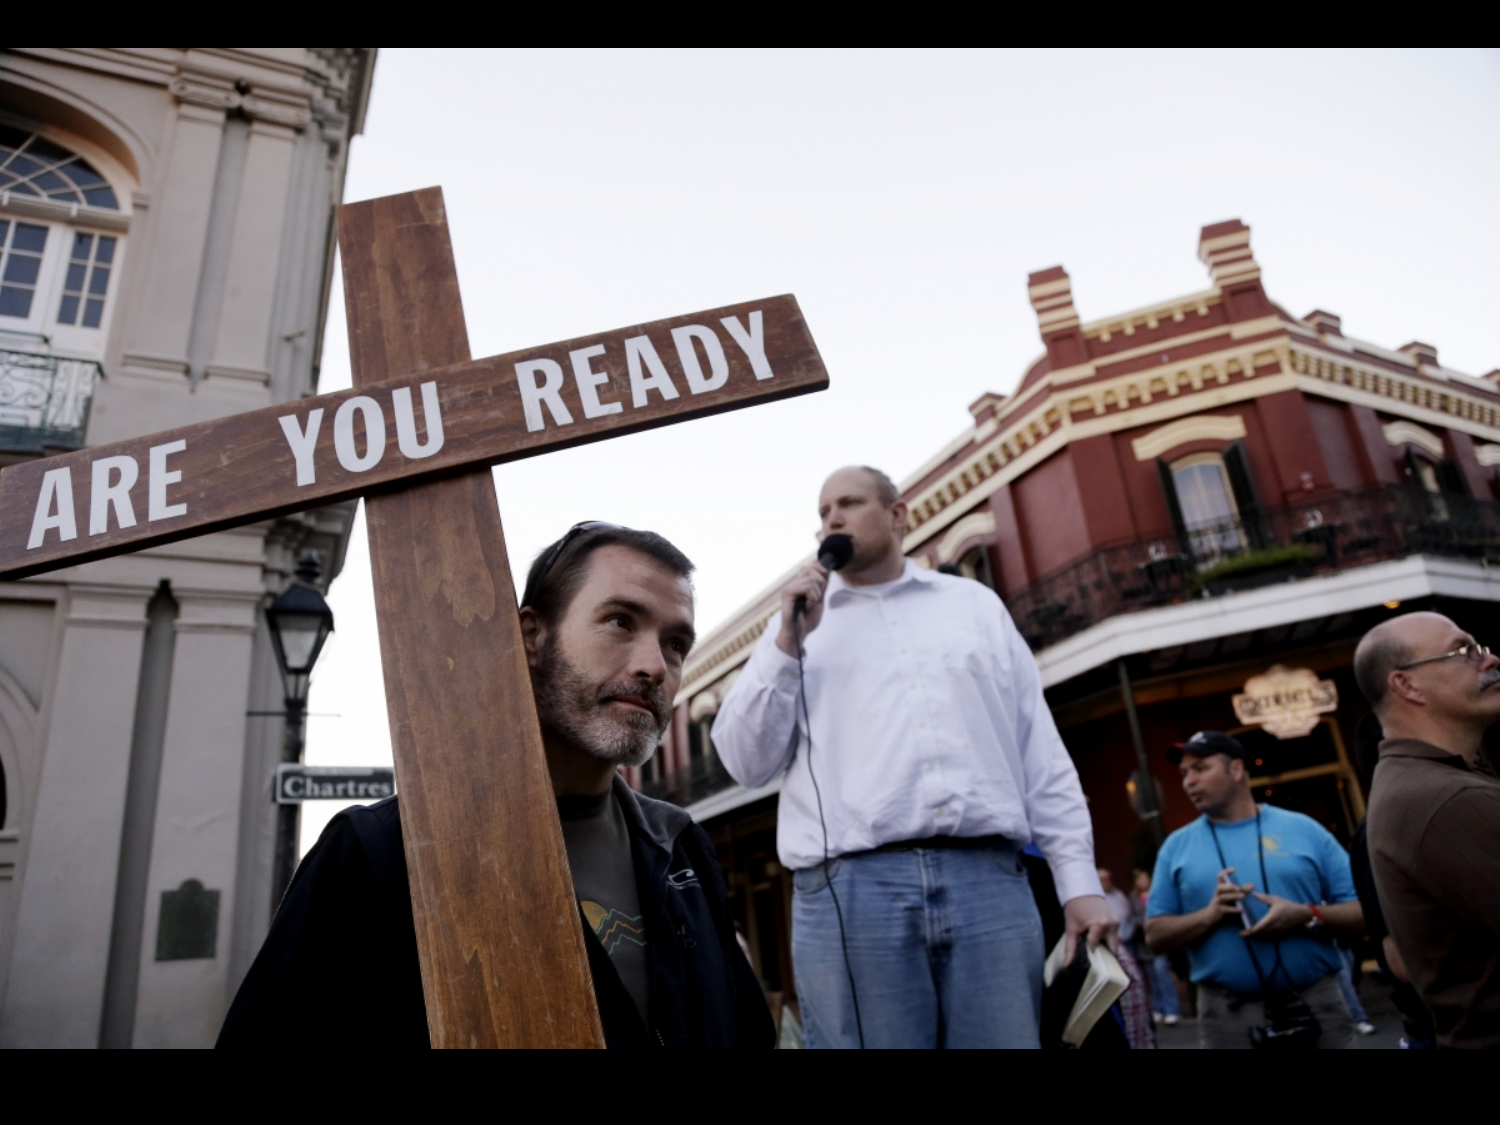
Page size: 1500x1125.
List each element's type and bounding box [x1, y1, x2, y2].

picture [0, 48, 1500, 1049]
